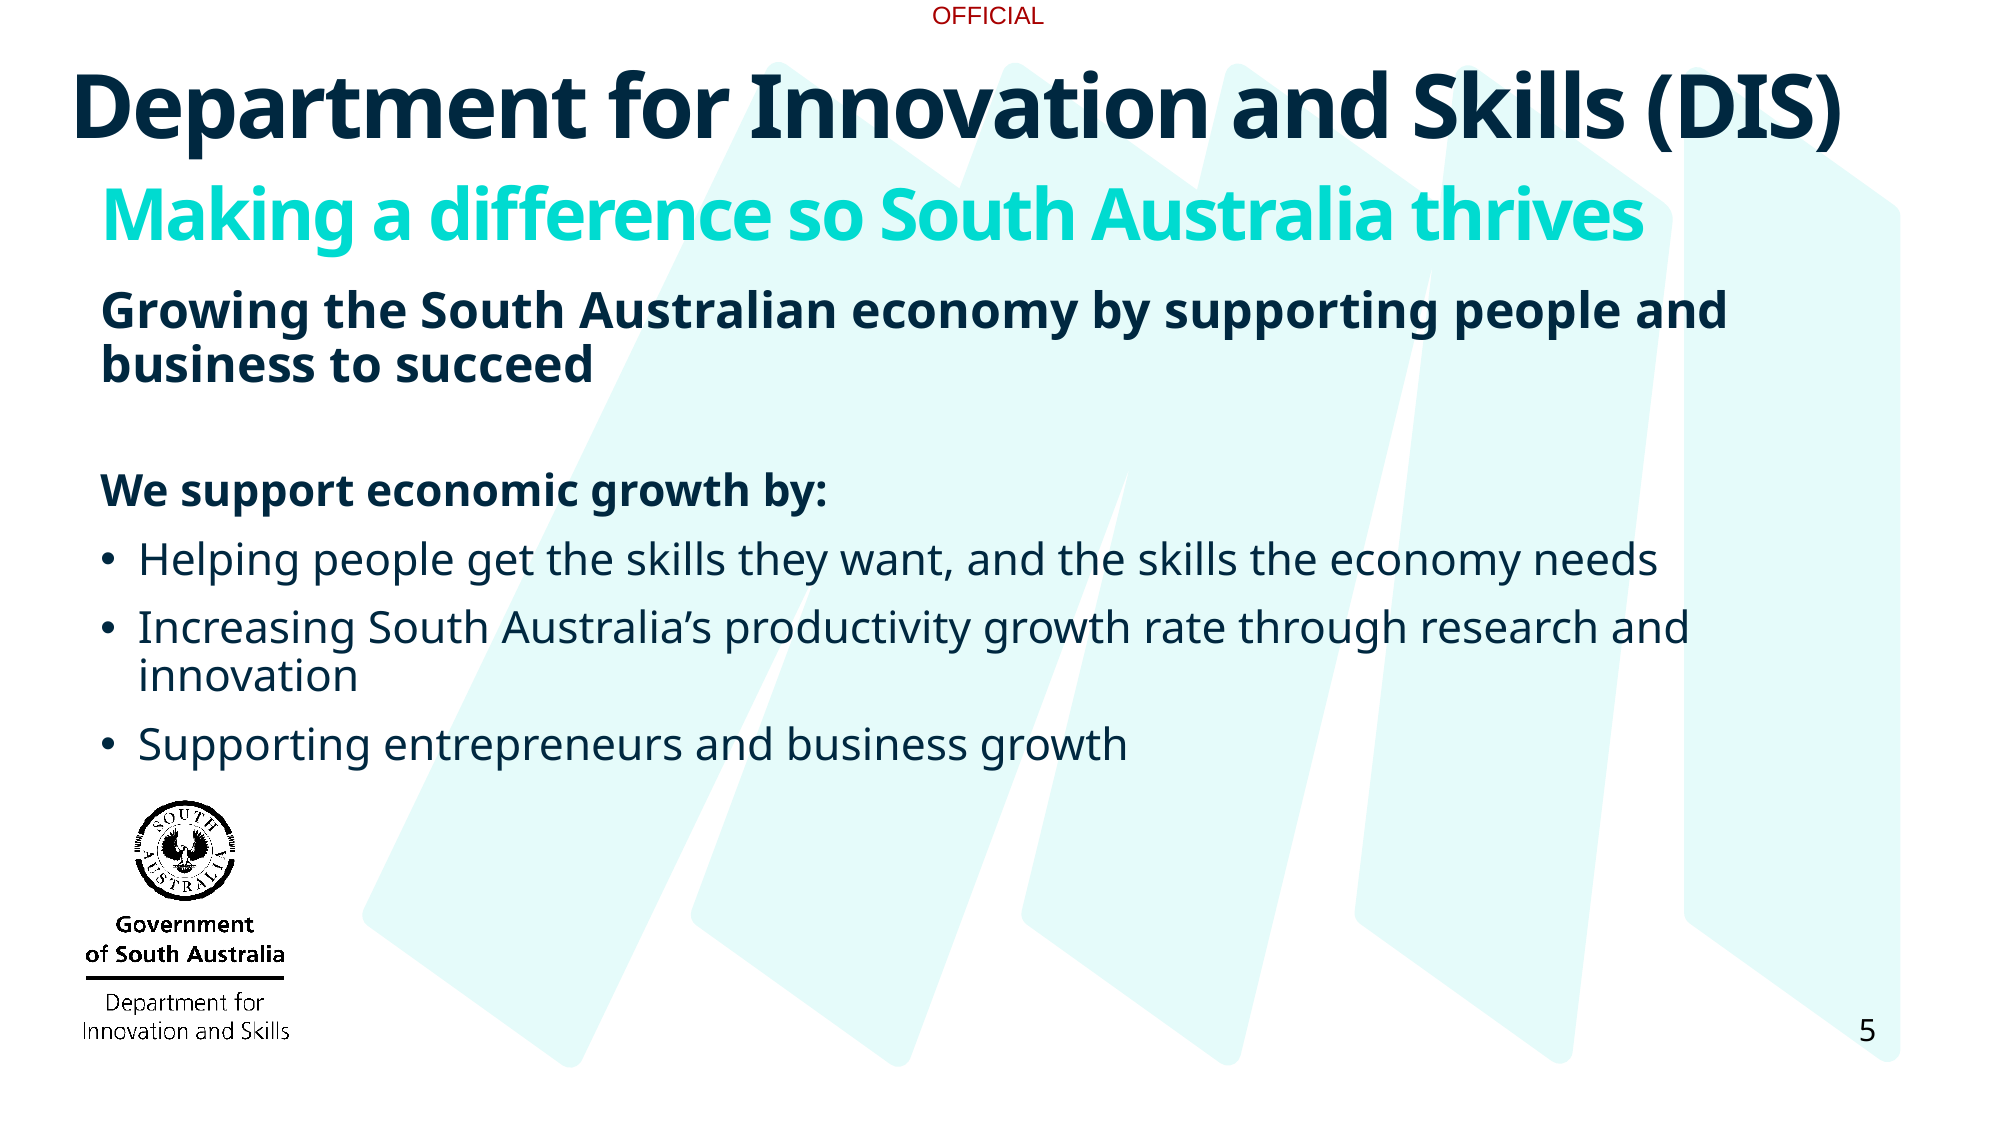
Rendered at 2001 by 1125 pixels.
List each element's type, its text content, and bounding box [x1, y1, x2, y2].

list Growing the South Australian economy by supporting people and business to succeed We support economic growth by: Helping people get the skills they want, and the skills the economy needs Increasing South Australia’s productivity growth rate through research and innovation Supporting entrepreneurs and business growth [85, 277, 1899, 892]
picture [44, 765, 325, 1062]
list Making a difference so South Australia thrives [85, 170, 1899, 265]
list Department for Innovation and Skills (DIS) [55, 54, 1930, 173]
